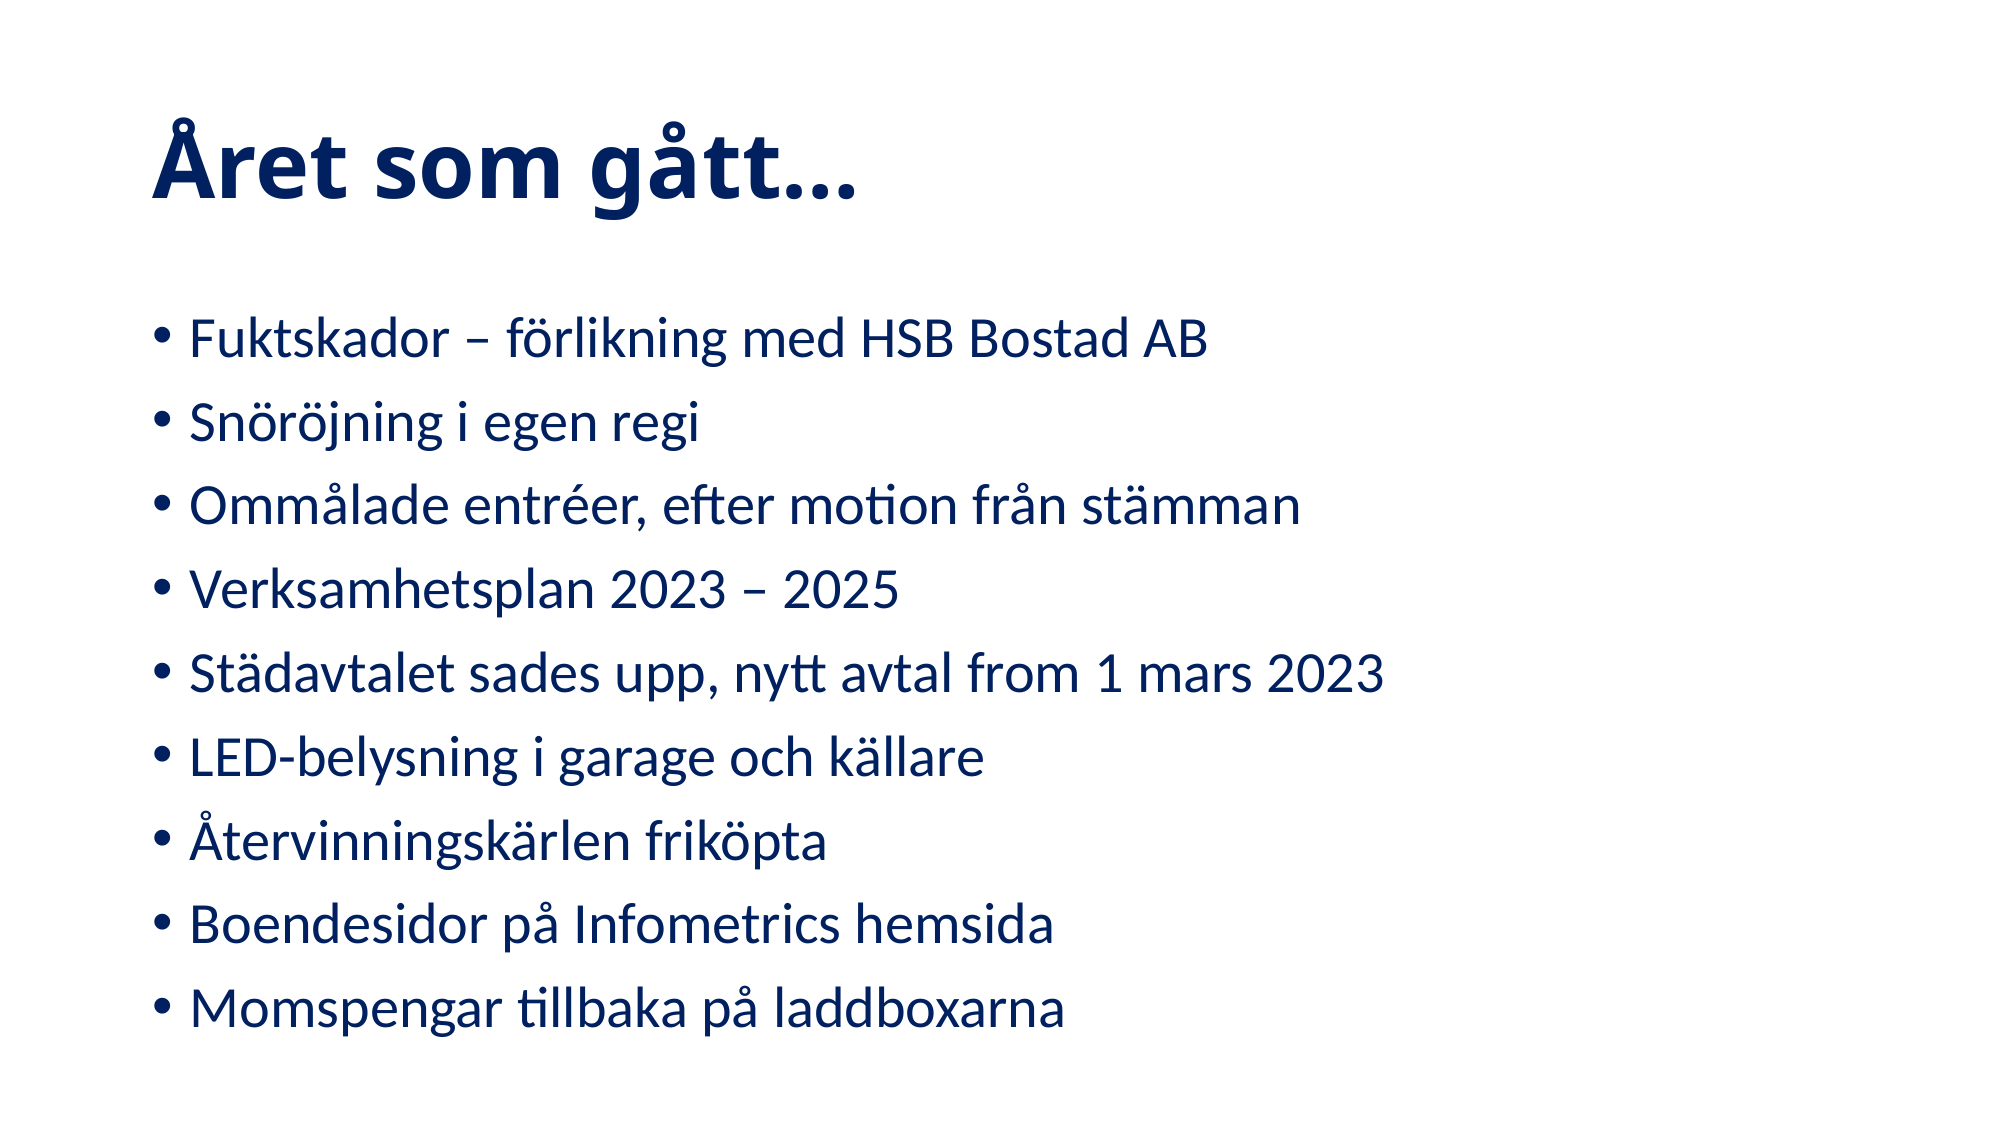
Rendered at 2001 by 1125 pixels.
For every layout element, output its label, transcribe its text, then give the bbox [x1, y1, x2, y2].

list Fuktskador – förlikning med HSB Bostad AB Snöröjning i egen regi Ommålade entréer, efter motion från stämman Verksamhetsplan 2023 – 2025 Städavtalet sades upp, nytt avtal from 1 mars 2023 LED-belysning i garage och källare Återvinningskärlen friköpta Boendesidor på Infometrics hemsida Momspengar tillbaka på laddboxarna [137, 299, 1863, 1014]
title Året som gått… [137, 59, 1863, 278]
